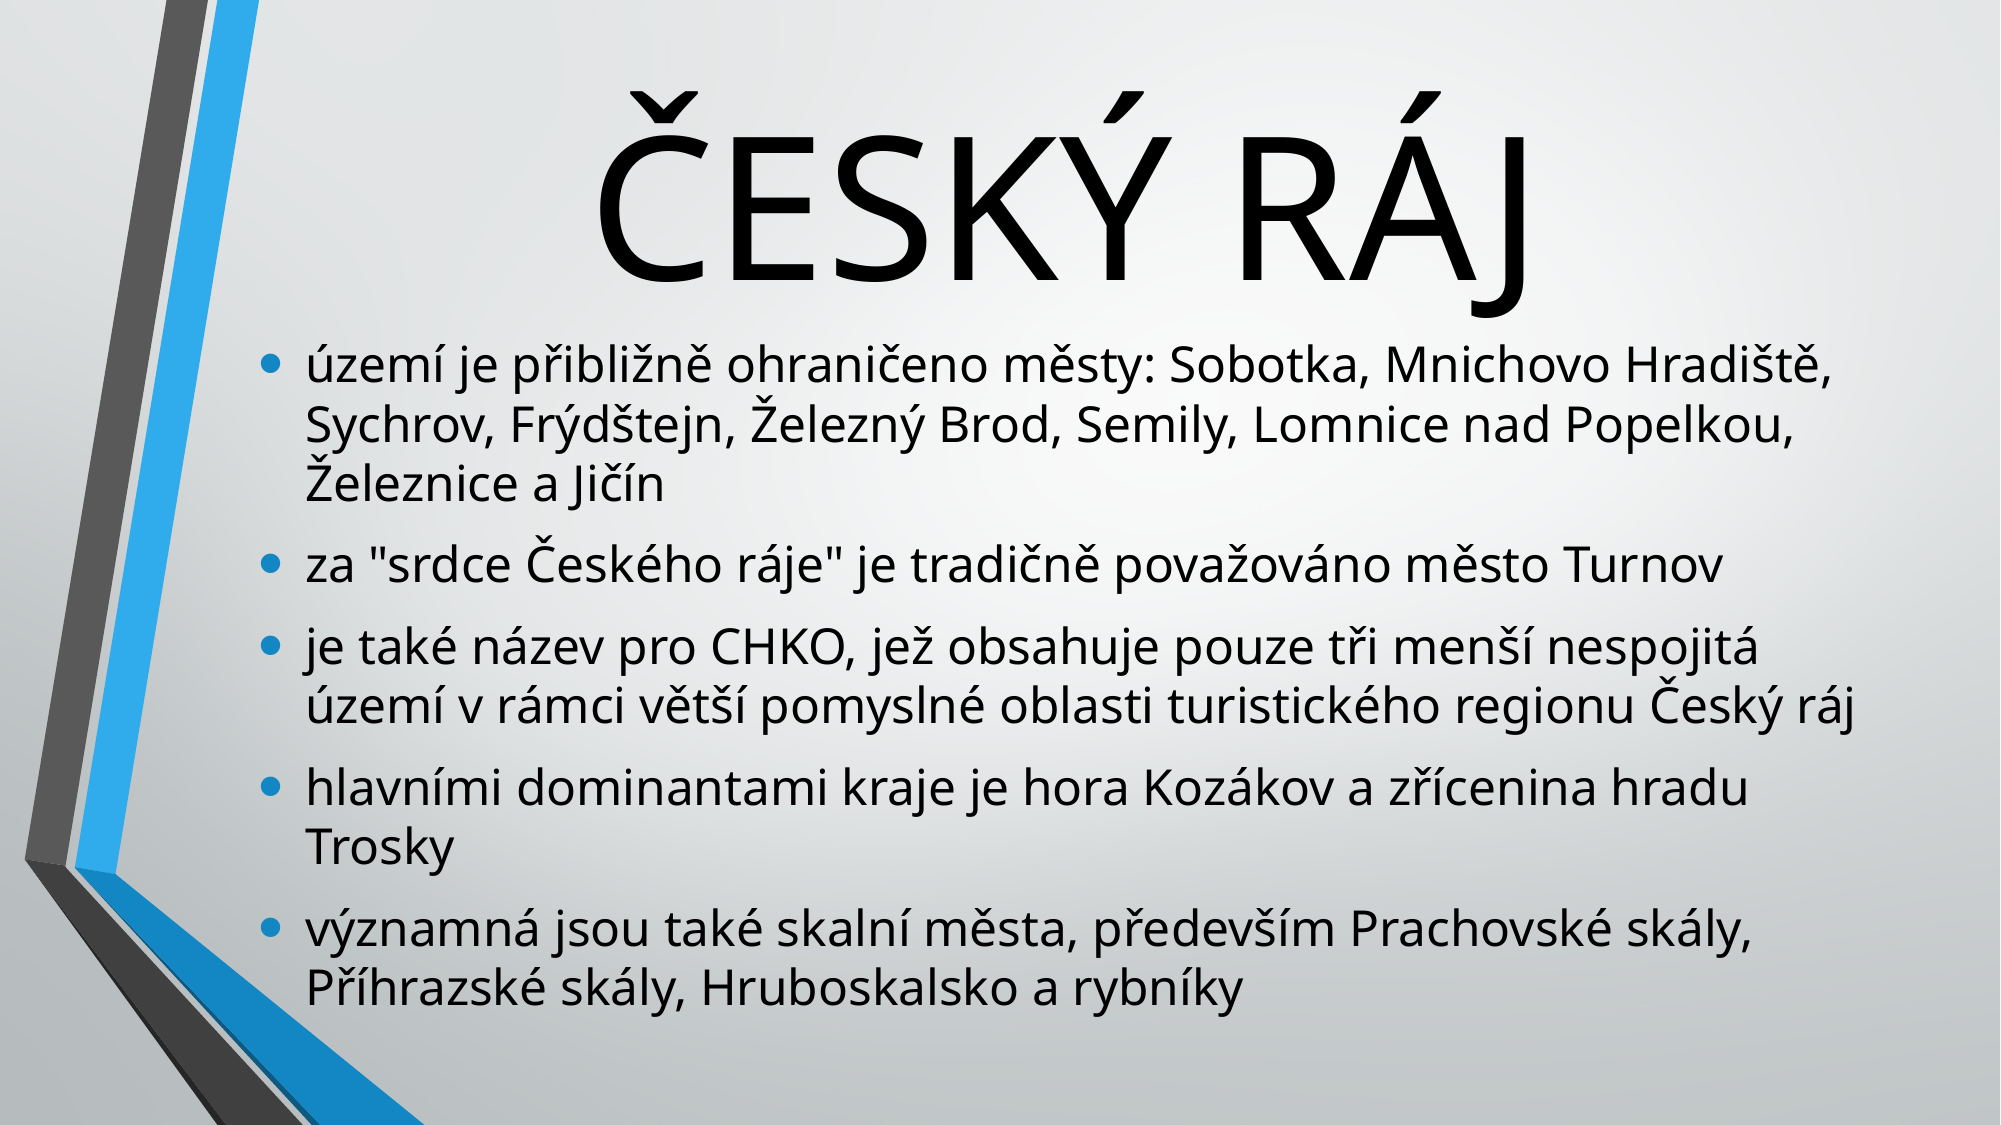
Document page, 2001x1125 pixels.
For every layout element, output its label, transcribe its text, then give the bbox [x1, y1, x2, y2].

title ČESKÝ RÁJ [243, 56, 1887, 325]
list území je přibližně ohraničeno městy: Sobotka, Mnichovo Hradiště, Sychrov, Frýdštejn, Železný Brod, Semily, Lomnice nad Popelkou, Železnice a Jičín za "srdce Českého ráje" je tradičně považováno město Turnov je také název pro CHKO, jež obsahuje pouze tři menší nespojitá území v rámci větší pomyslné oblasti turistického regionu Český ráj hlavními dominantami kraje je hora Kozákov a zřícenina hradu Trosky významná jsou také skalní města, především Prachovské skály, Příhrazské skály, Hruboskalsko a rybníky [243, 325, 1887, 1082]
